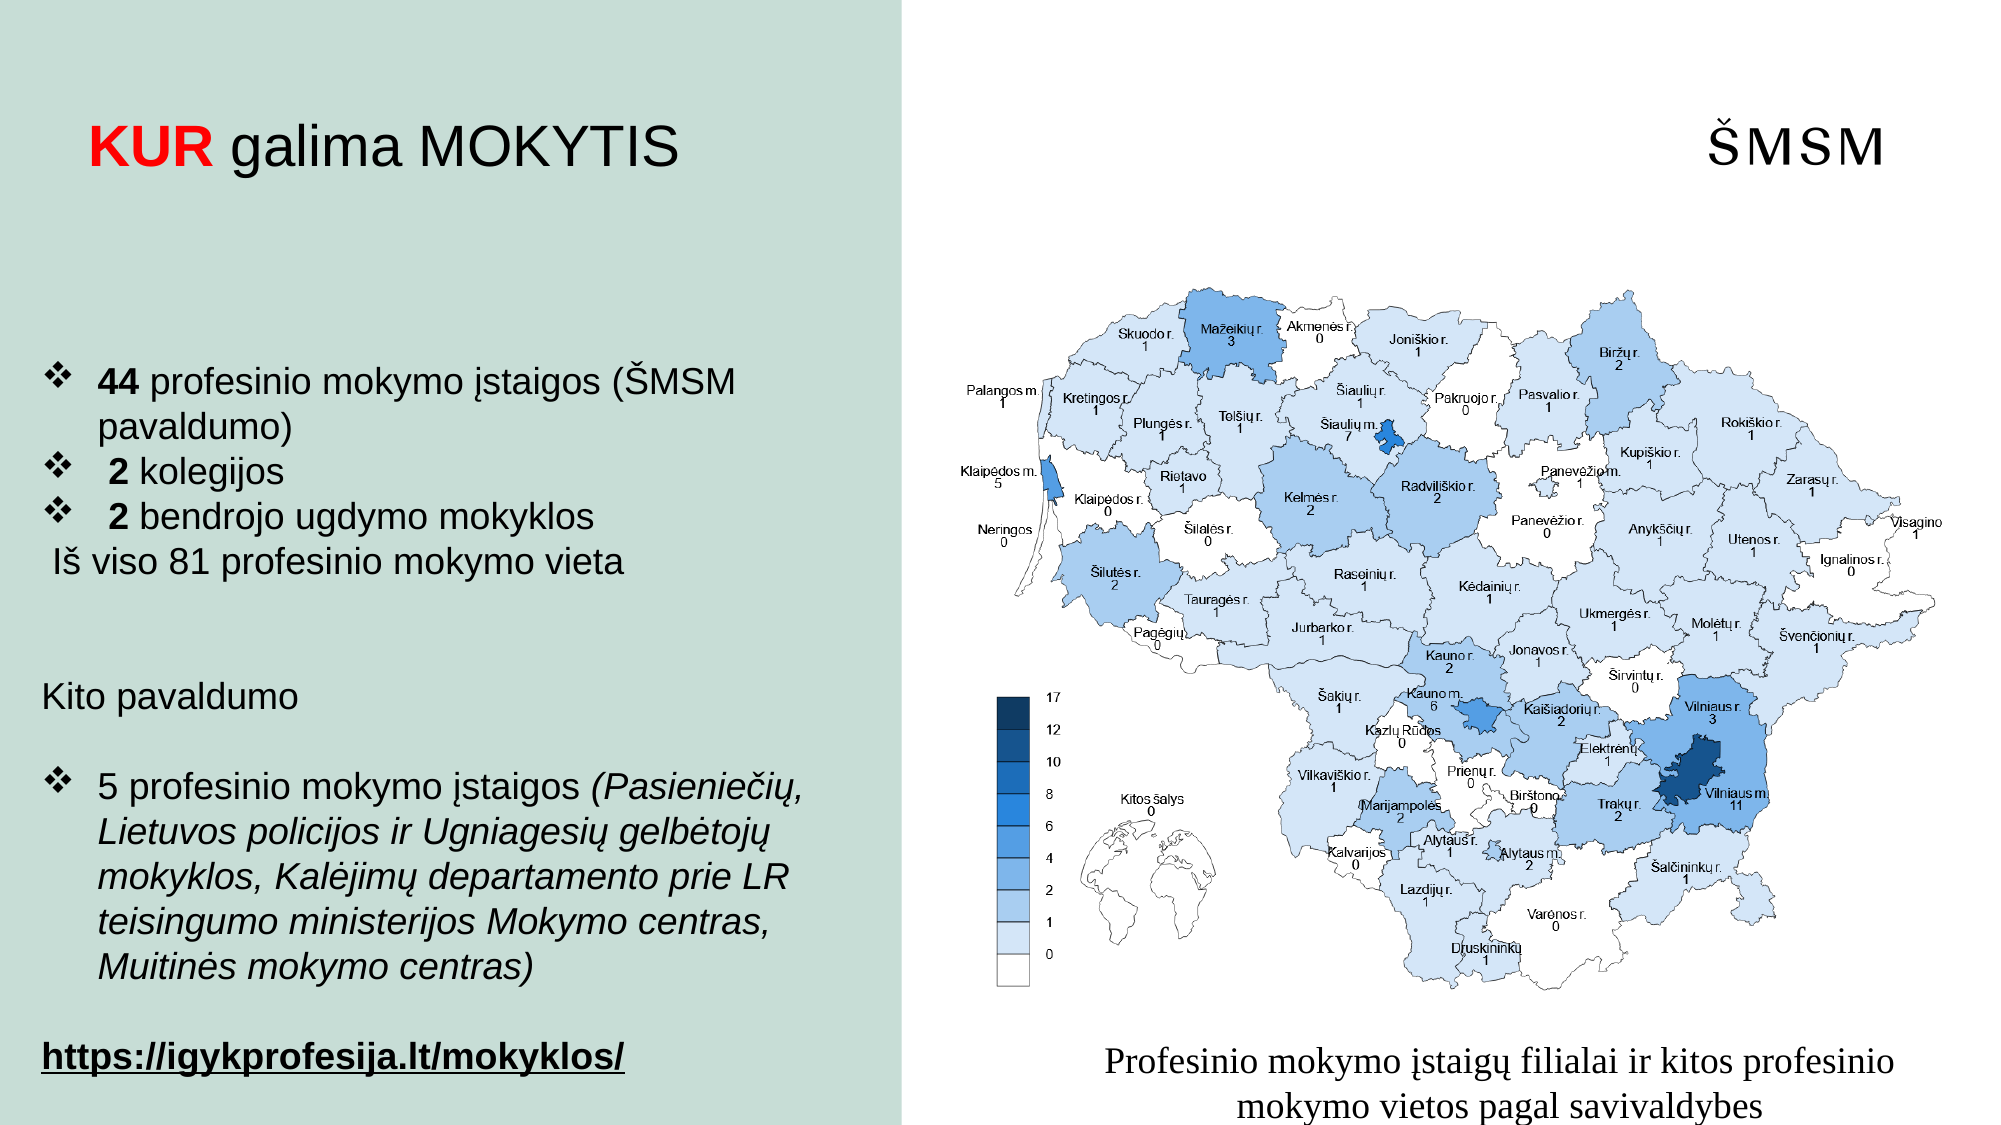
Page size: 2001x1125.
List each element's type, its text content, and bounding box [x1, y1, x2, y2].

text_box 44 profesinio mokymo įstaigos (ŠMSM pavaldumo) 2 kolegijos 2 bendrojo ugdymo mokyklos Iš viso 81 profesinio mokymo vieta Kito pavaldumo 5 profesinio mokymo įstaigos (Pasieniečių, Lietuvos policijos ir Ugniagesių gelbėtojų mokyklos, Kalėjimų departamento prie LR teisingumo ministerijos Mokymo centras, Muitinės mokymo centras) https://igykprofesija.lt/mokyklos/ [26, 349, 855, 1125]
title KUR galima MOKYTIS [73, 104, 902, 323]
picture [1666, 52, 1929, 183]
text_box [0, 0, 903, 1125]
chart [934, 183, 1974, 1125]
picture [959, 287, 1964, 1009]
